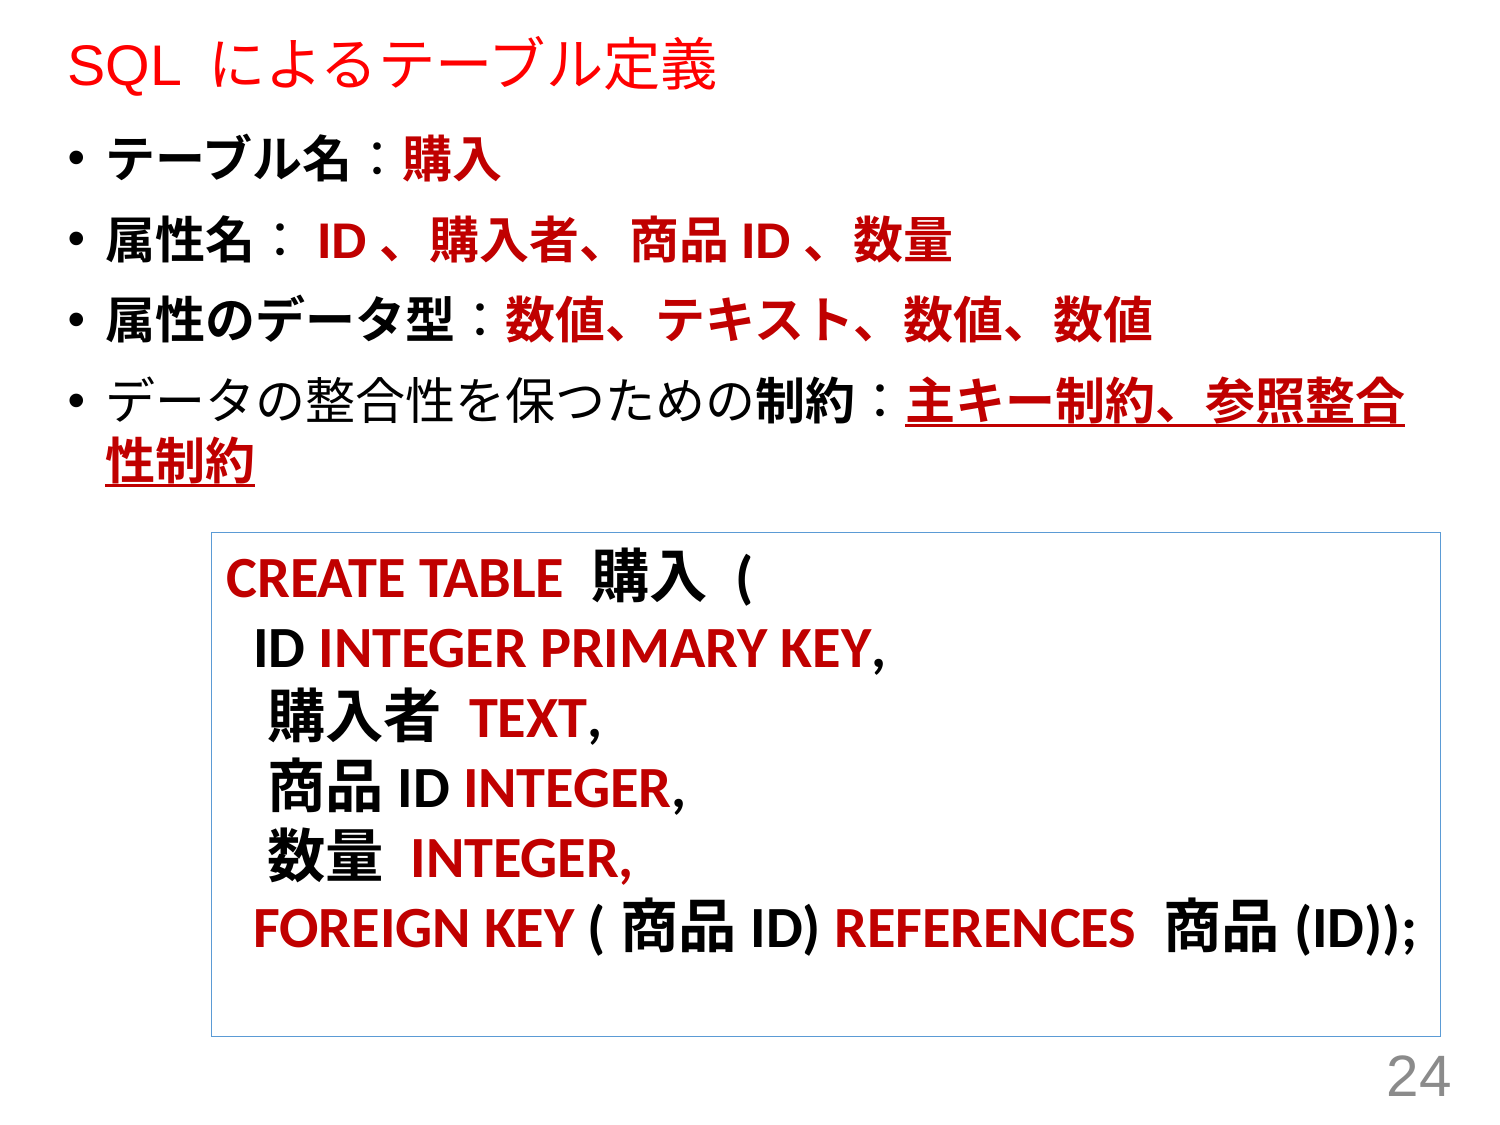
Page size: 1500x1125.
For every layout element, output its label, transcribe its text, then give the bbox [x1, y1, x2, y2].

list テーブル名：購入 属性名：ID、購入者、商品ID、数量 属性のデータ型：数値、テキスト、数値、数値 データの整合性を保つための制約：主キー制約、参照整合性制約 [52, 119, 1441, 1084]
title SQL によるテーブル定義 [52, 28, 1441, 106]
slide_number 24 [1129, 1042, 1467, 1103]
text_box CREATE TABLE 購入 ( ID INTEGER PRIMARY KEY, 購入者 TEXT, 商品ID INTEGER, 数量 INTEGER, FOREIGN KEY (商品ID) REFERENCES 商品(ID)); [211, 532, 1441, 1037]
